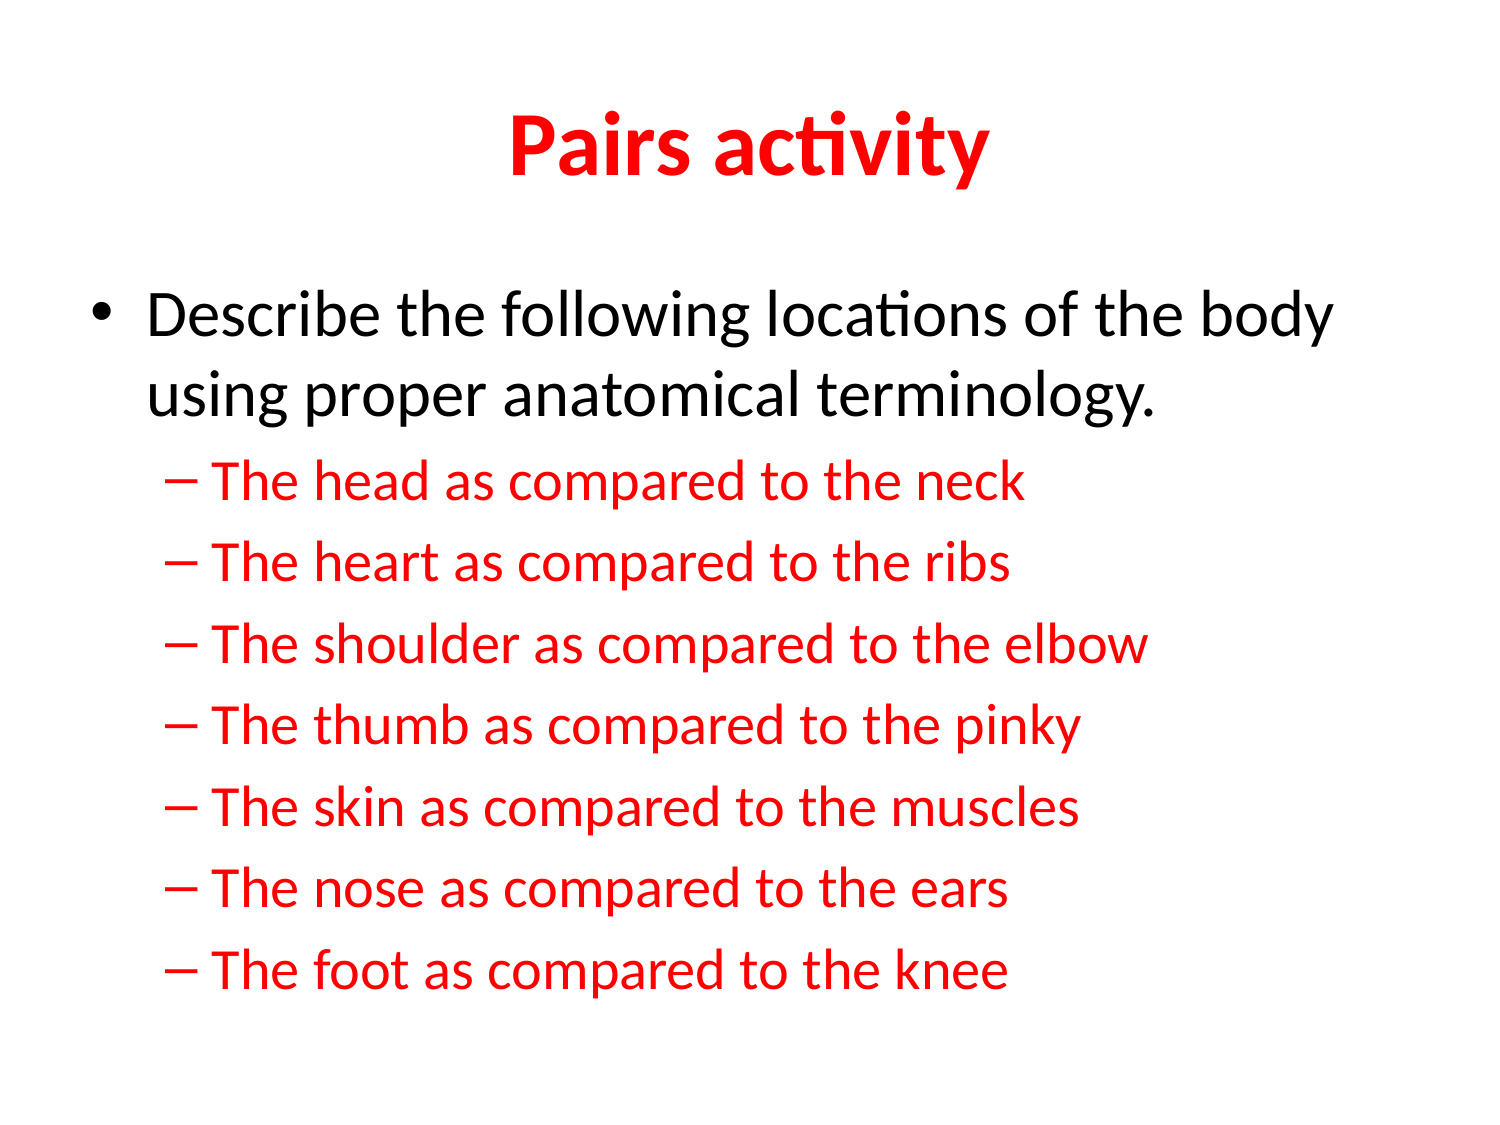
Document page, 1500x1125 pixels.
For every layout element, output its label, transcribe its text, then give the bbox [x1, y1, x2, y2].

list Describe the following locations of the body using proper anatomical terminology. The head as compared to the neck The heart as compared to the ribs The shoulder as compared to the elbow The thumb as compared to the pinky The skin as compared to the muscles The nose as compared to the ears The foot as compared to the knee [75, 262, 1425, 1038]
title Pairs activity [75, 45, 1425, 233]
